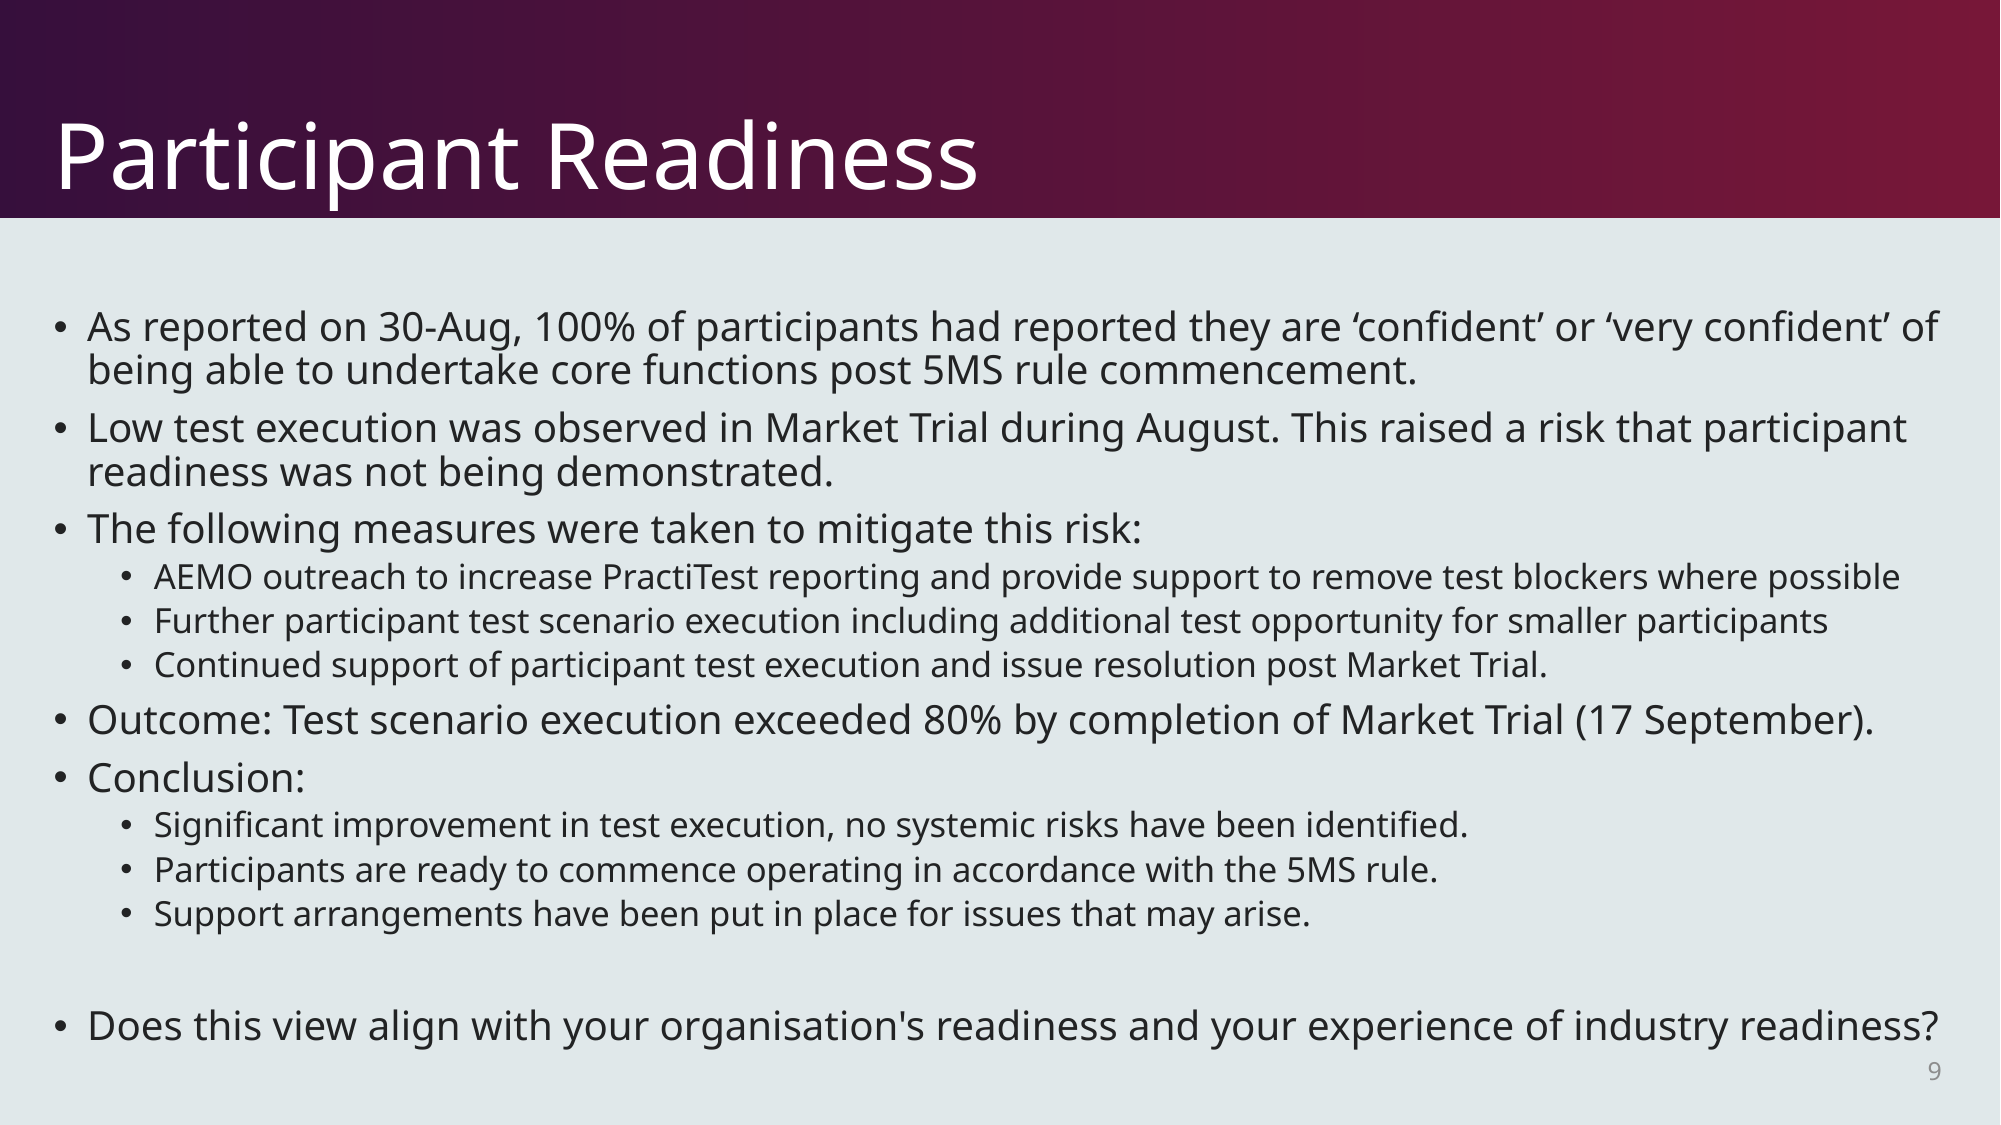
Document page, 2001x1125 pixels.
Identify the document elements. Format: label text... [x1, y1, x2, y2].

title Participant Readiness [38, 22, 1516, 218]
slide_number 9 [1862, 1042, 1957, 1103]
list As reported on 30-Aug, 100% of participants had reported they are ‘confident’ or ‘very confident’ of being able to undertake core functions post 5MS rule commencement. Low test execution was observed in Market Trial during August. This raised a risk that participant readiness was not being demonstrated. The following measures were taken to mitigate this risk: AEMO outreach to increase PractiTest reporting and provide support to remove test blockers where possible Further participant test scenario execution including additional test opportunity for smaller participants Continued support of participant test execution and issue resolution post Market Trial. Outcome: Test scenario execution exceeded 80% by completion of Market Trial (17 September). Conclusion: Significant improvement in test execution, no systemic risks have been identified. Participants are ready to commence operating in accordance with the 5MS rule. Support arrangements have been put in place for issues that may arise. Does this view align with your organisation's readiness and your experience of industry readiness? [38, 299, 1957, 1076]
